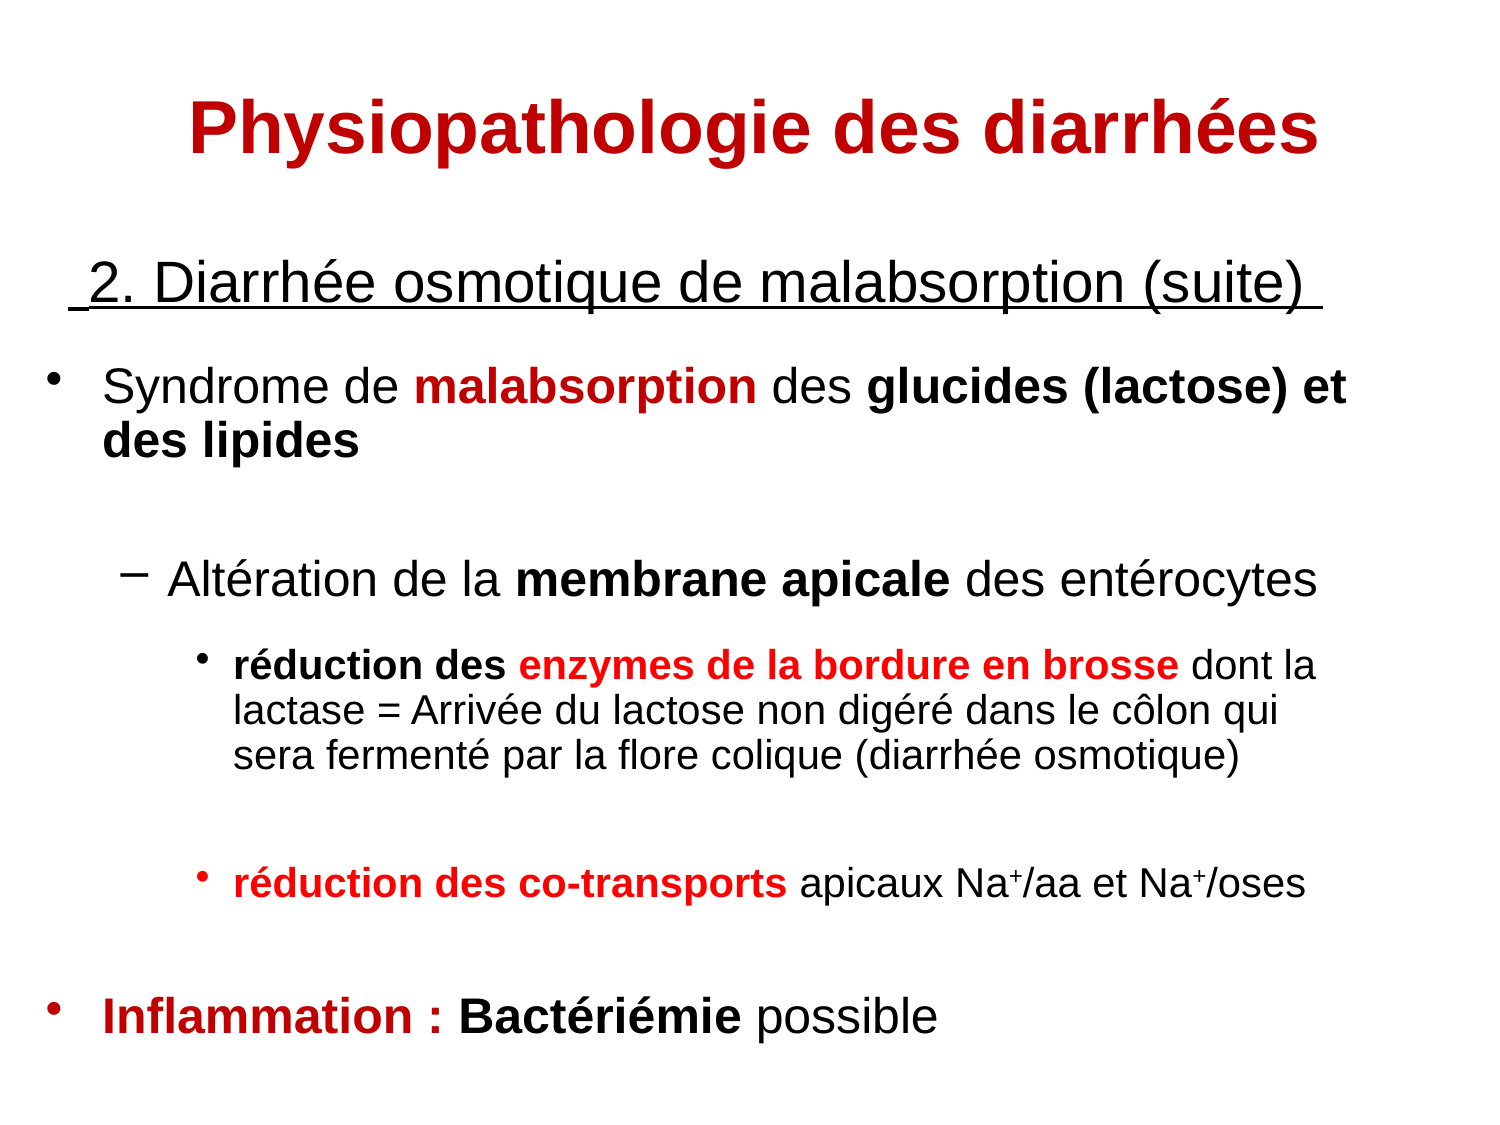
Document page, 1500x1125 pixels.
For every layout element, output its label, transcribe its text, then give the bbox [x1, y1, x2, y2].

text_box Physiopathologie des diarrhées [76, 19, 1433, 229]
title 2. Diarrhée osmotique de malabsorption (suite) [0, 212, 1397, 333]
list Syndrome de malabsorption des glucides (lactose) et des lipides Altération de la membrane apicale des entérocytes réduction des enzymes de la bordure en brosse dont la lactase = Arrivée du lactose non digéré dans le côlon qui sera fermenté par la flore colique (diarrhée osmotique) réduction des co-transports apicaux Na+/aa et Na+/oses Inflammation : Bactériémie possible [30, 292, 1373, 1097]
